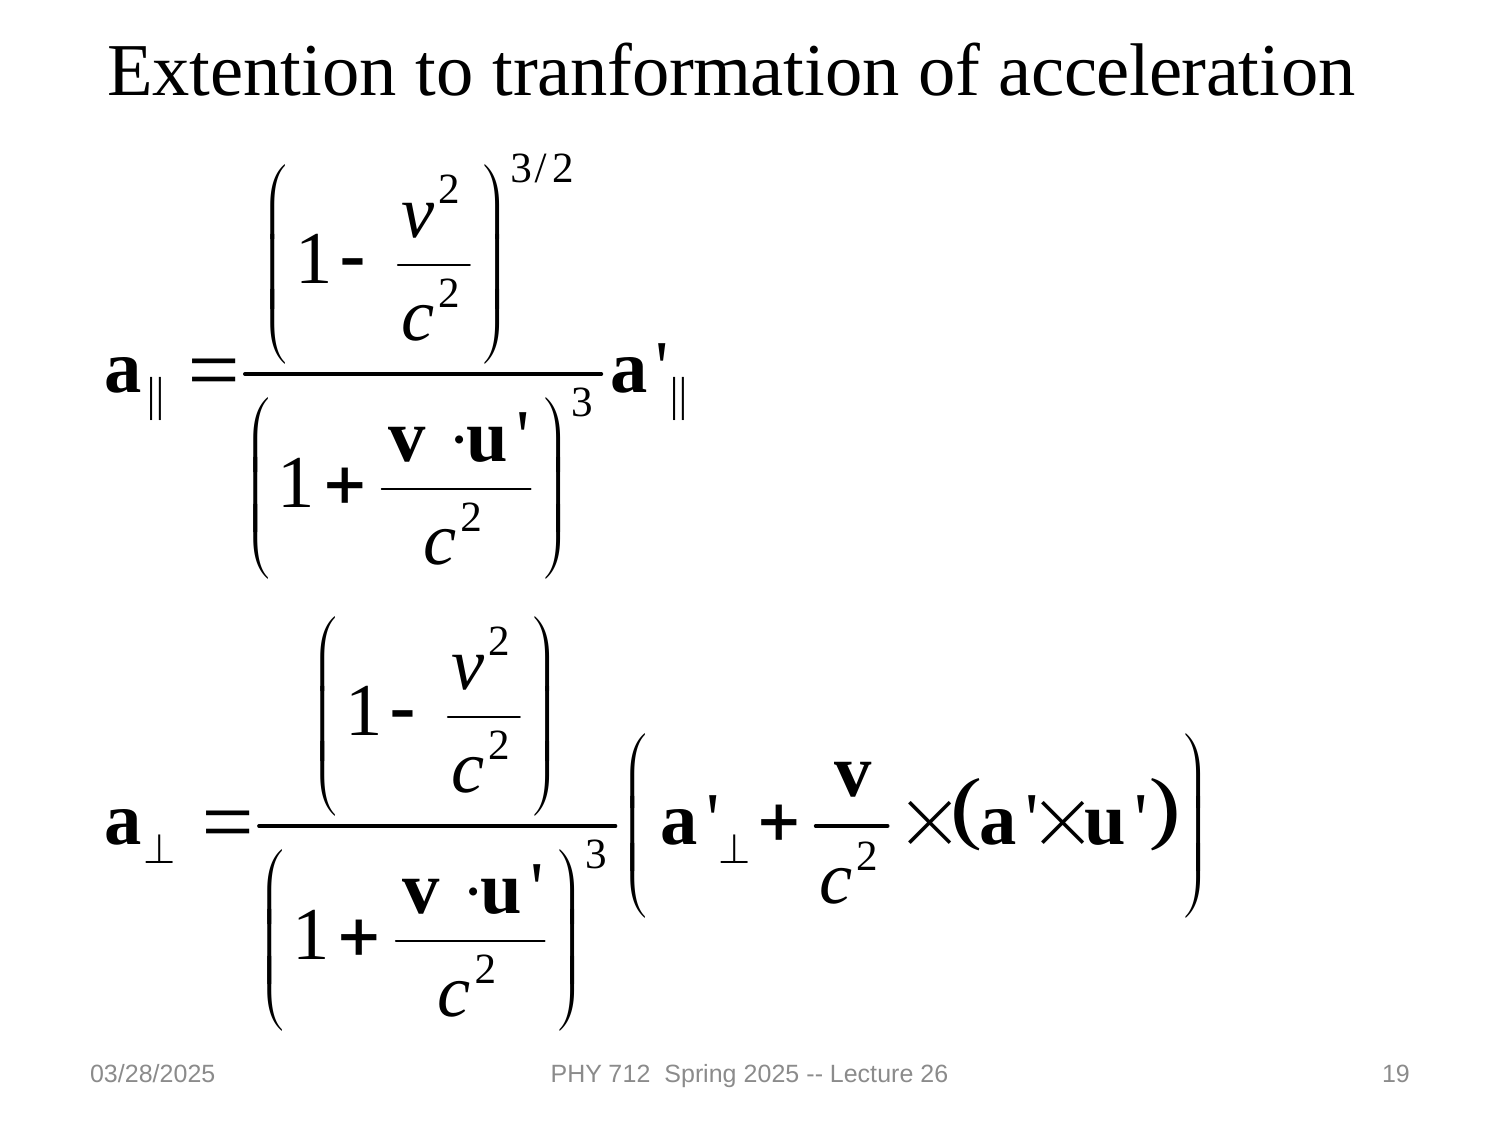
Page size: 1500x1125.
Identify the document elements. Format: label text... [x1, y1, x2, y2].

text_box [99, 32, 1368, 1043]
slide_number 19 [1074, 1042, 1425, 1103]
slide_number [75, 1042, 425, 1103]
footer PHY 712 Spring 2025 -- Lecture 26 [512, 1052, 988, 1103]
